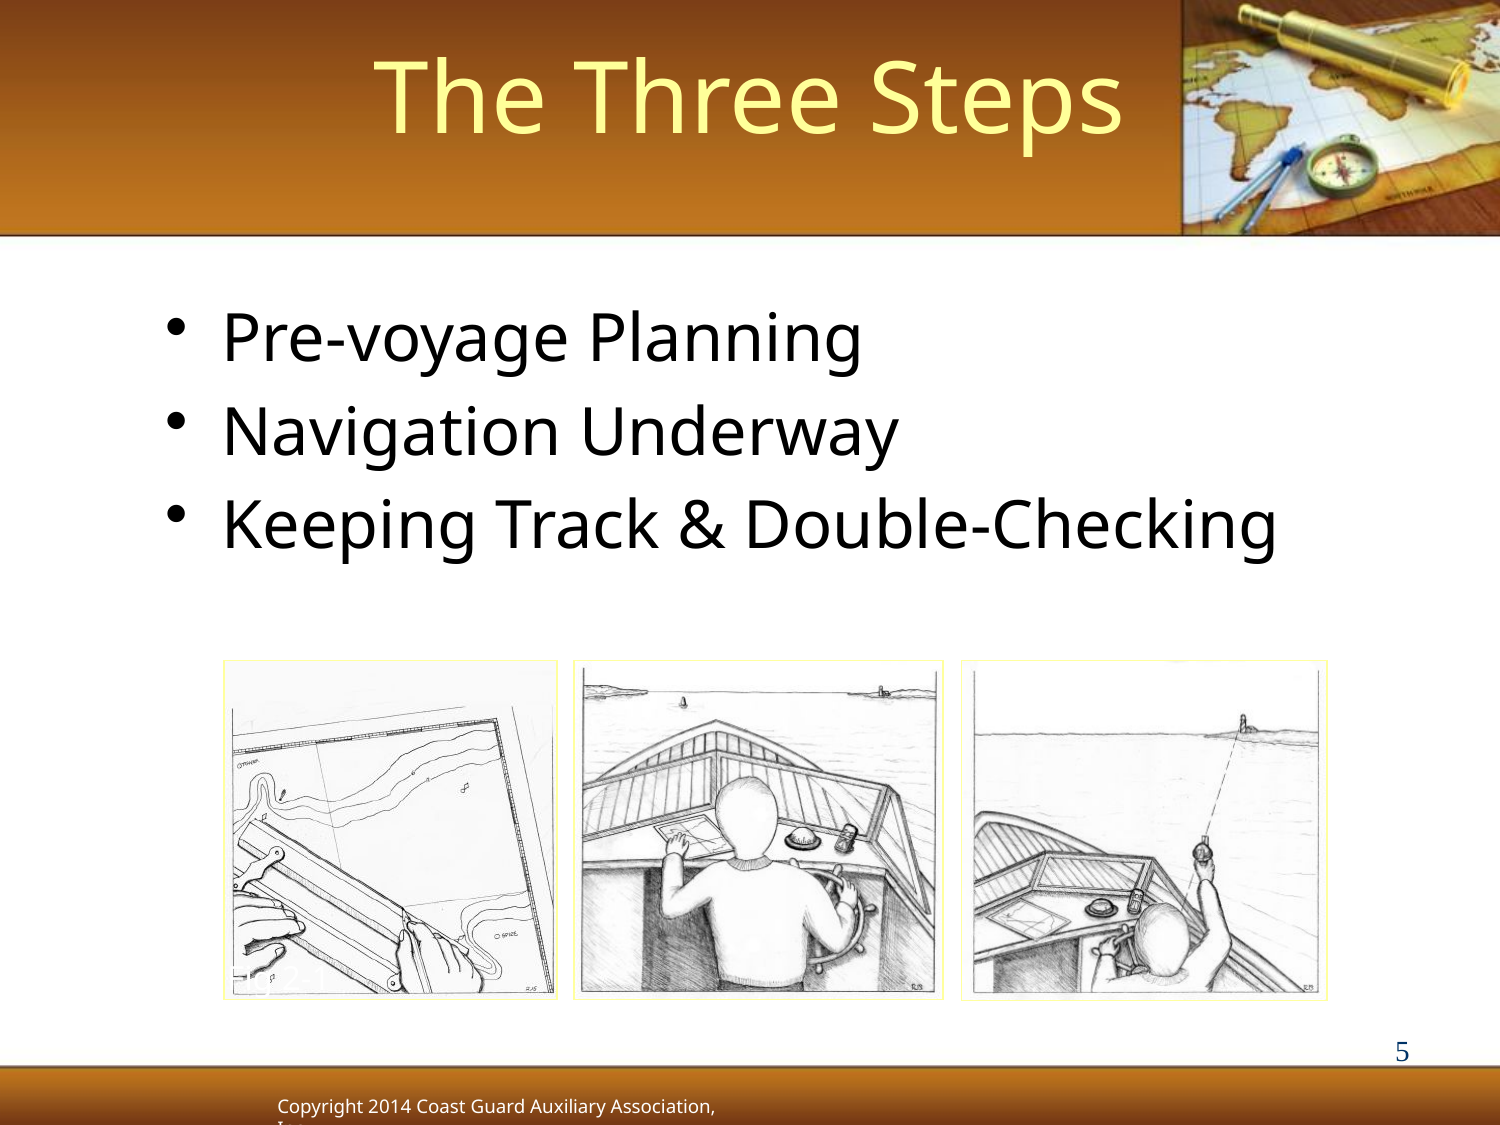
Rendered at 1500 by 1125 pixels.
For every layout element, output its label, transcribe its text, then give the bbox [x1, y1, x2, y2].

picture [0, 0, 1500, 1125]
list Pre-voyage Planning Navigation Underway Keeping Track & Double-Checking [150, 287, 1425, 963]
text_box Fig 2-1 [212, 949, 220, 1005]
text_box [224, 660, 1327, 1001]
slide_number 5 [1074, 1024, 1425, 1103]
title The Three Steps [112, 0, 1388, 188]
